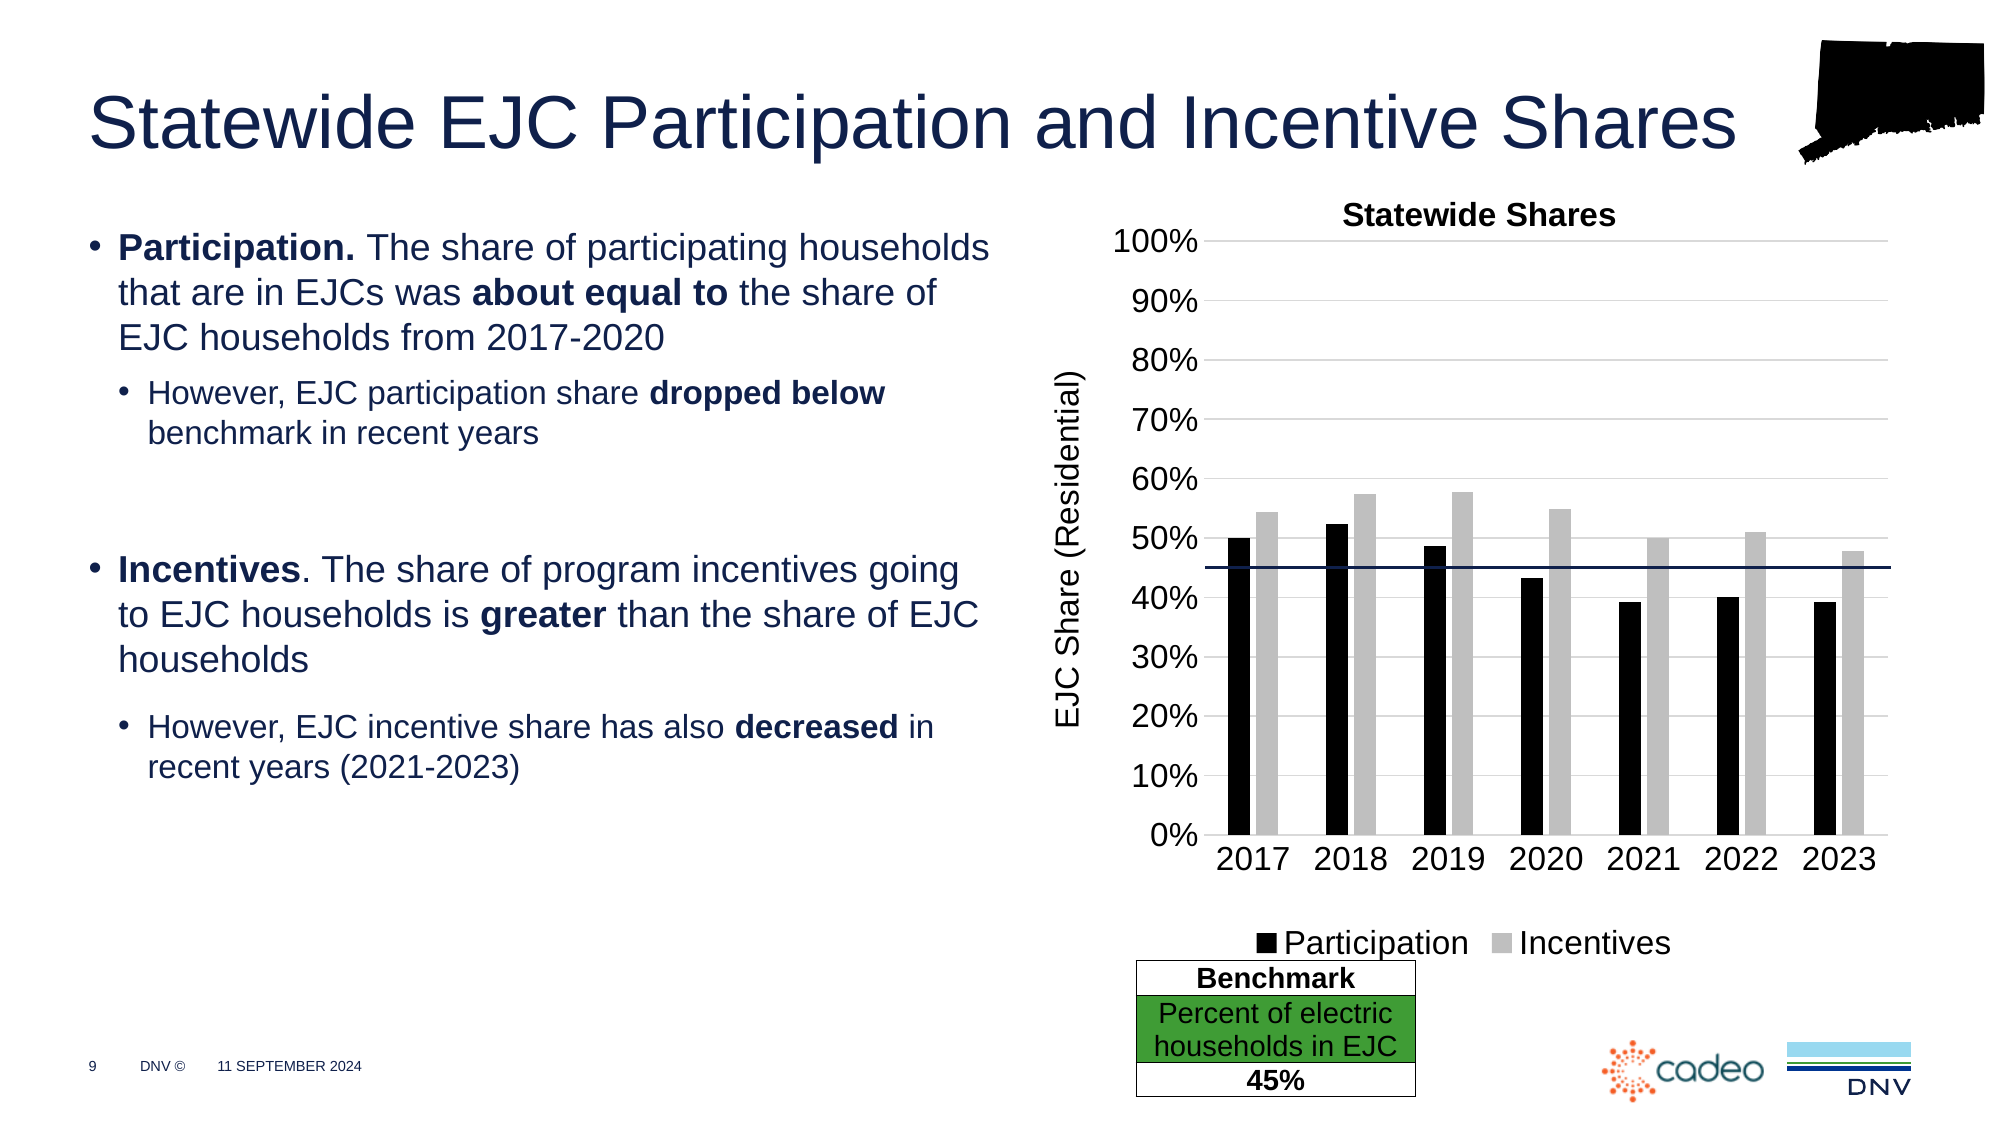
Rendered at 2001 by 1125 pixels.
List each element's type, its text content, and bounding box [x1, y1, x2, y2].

picture [1597, 1028, 1770, 1111]
title Statewide EJC Participation and Incentive Shares [88, 88, 1791, 243]
list Participation. The share of participating households that are in EJCs was about equal to the share of EJC households from 2017-2020 However, EJC participation share dropped below benchmark in recent years Incentives. The share of program incentives going to EJC households is greater than the share of EJC households However, EJC incentive share has also decreased in recent years (2021-2023) [88, 223, 1000, 985]
table_cell 45% [1137, 1063, 1415, 1096]
table_cell Percent of electric households in EJC [1137, 996, 1415, 1062]
chart [1017, 186, 1912, 969]
slide_number 9 [88, 1056, 133, 1082]
picture [1796, 8, 1986, 197]
table_header Benchmark [1137, 976, 1415, 995]
